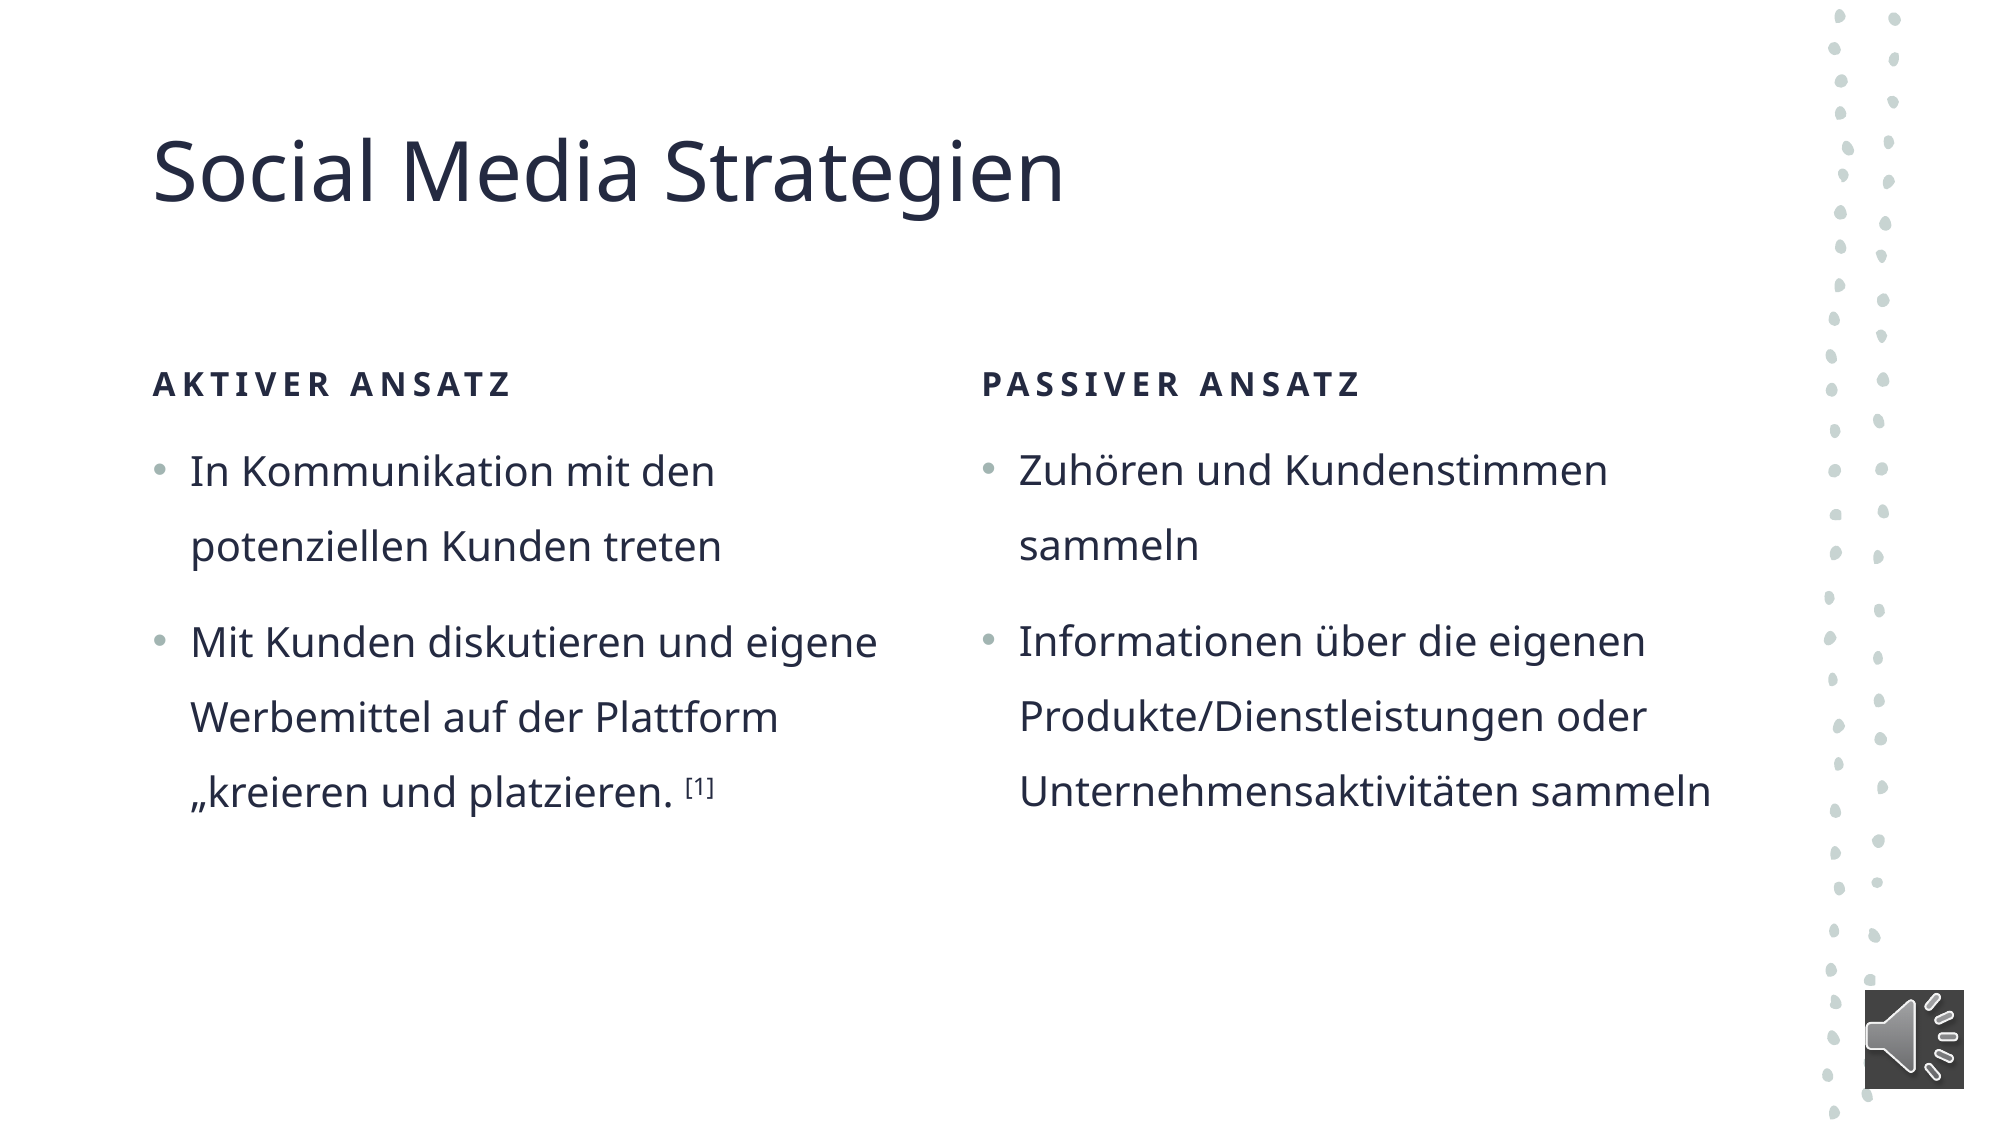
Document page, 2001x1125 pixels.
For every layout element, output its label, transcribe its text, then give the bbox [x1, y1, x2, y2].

list Aktiver Ansatz [137, 275, 937, 411]
list Passiver Ansatz [966, 275, 1762, 410]
title Social Media Strategien [137, 59, 1762, 278]
picture [1864, 989, 1965, 1090]
list Zuhören und Kundenstimmen sammeln Informationen über die eigenen Produkte/Dienstleistungen oder Unternehmensaktivitäten sammeln [966, 410, 1766, 1016]
list In Kommunikation mit den potenziellen Kunden treten Mit Kunden diskutieren und eigene Werbemittel auf der Plattform „kreieren und platzieren. [1] [137, 411, 937, 1017]
